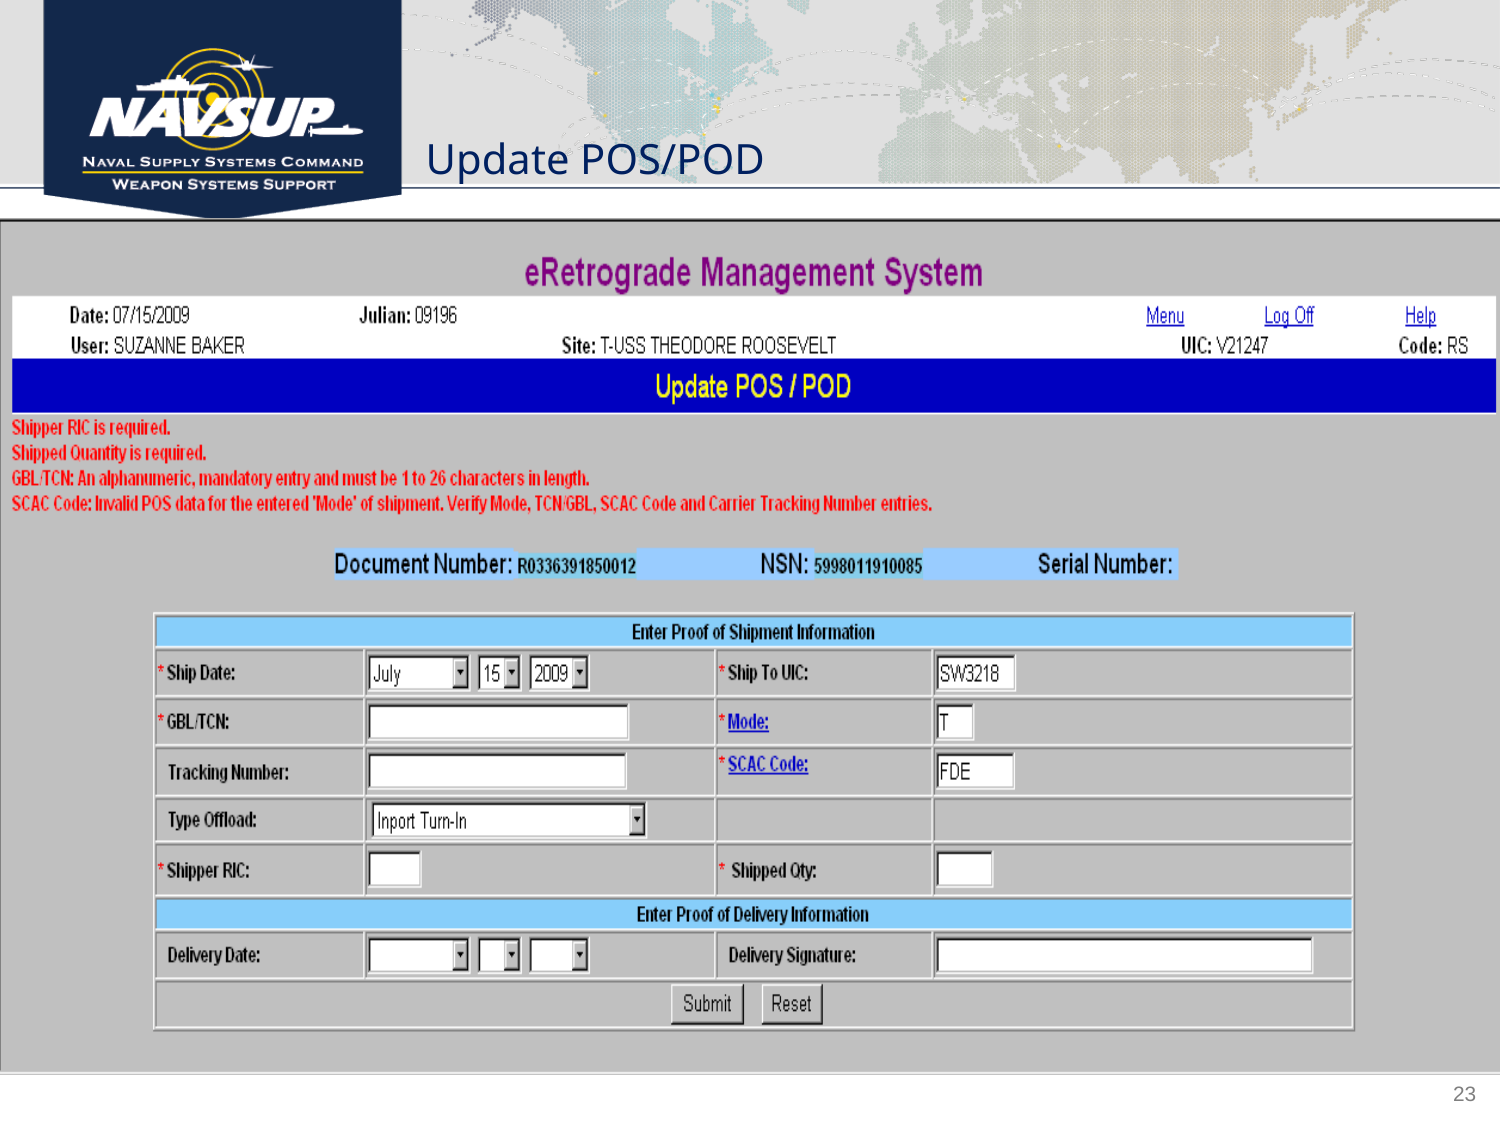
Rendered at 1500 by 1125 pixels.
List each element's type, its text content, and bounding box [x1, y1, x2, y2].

title Update POS/POD [425, 131, 1397, 192]
picture [0, 0, 1500, 218]
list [0, 218, 1500, 1075]
